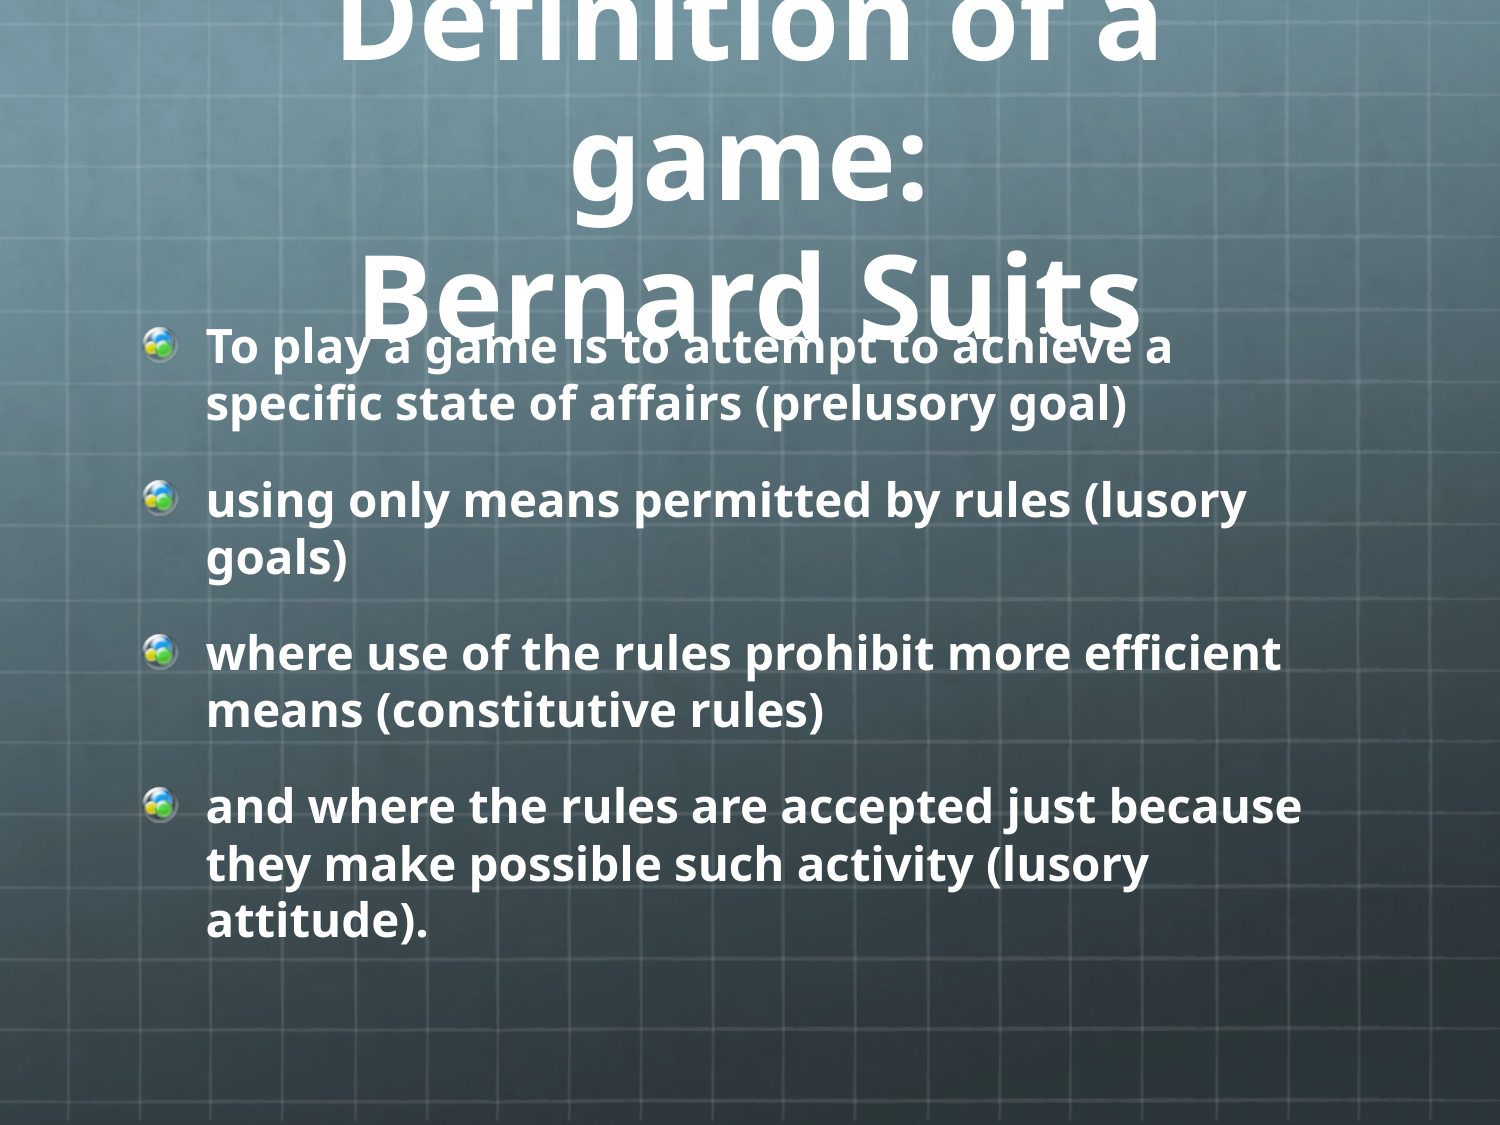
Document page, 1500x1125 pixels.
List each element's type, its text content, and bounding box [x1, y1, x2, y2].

picture [0, 0, 1500, 1125]
title Definition of a game: Bernard Suits [127, 17, 1372, 289]
list To play a game is to attempt to achieve a specific state of affairs (prelusory goal) using only means permitted by rules (lusory goals) where use of the rules prohibit more efficient means (constitutive rules) and where the rules are accepted just because they make possible such activity (lusory attitude). [127, 308, 1372, 958]
